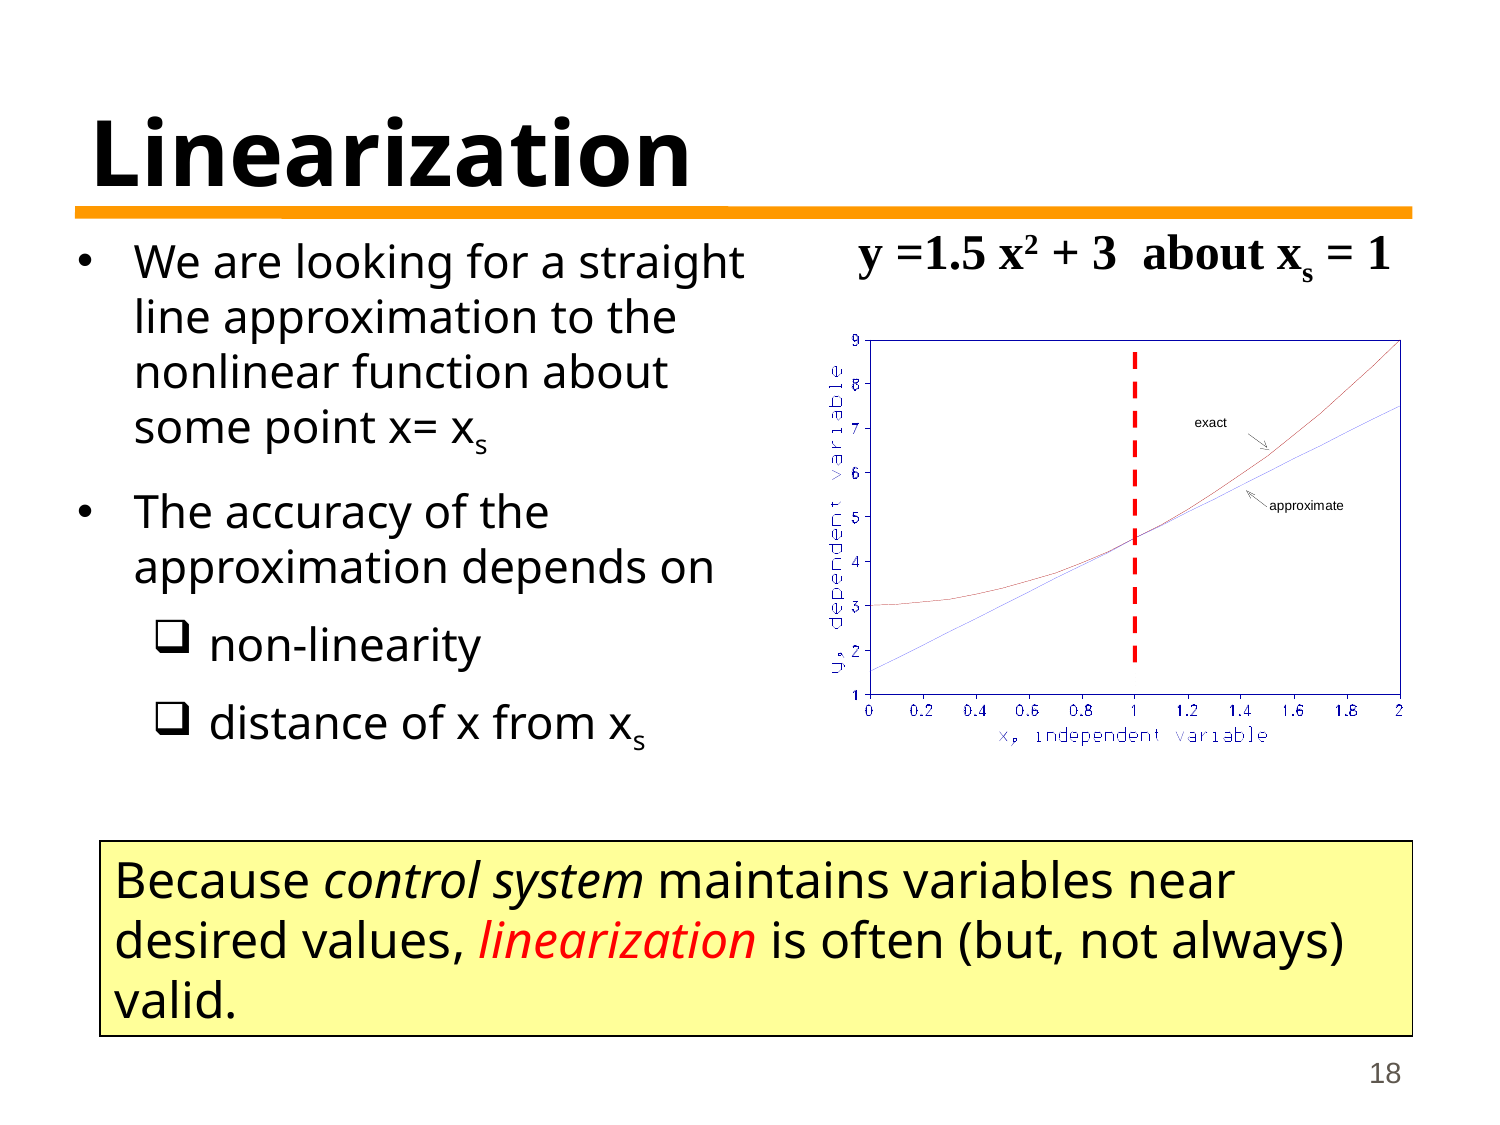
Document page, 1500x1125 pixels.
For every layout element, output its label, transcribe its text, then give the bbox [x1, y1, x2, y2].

slide_number 18 [1103, 1021, 1417, 1098]
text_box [799, 305, 1431, 776]
text_box Linearization [74, 87, 1350, 200]
text_box Because control system maintains variables near desired values, linearization is often (but, not always) valid. [99, 841, 1413, 1036]
text_box y =1.5 x2 + 3 about xs = 1 [824, 212, 1425, 296]
text_box We are looking for a straight line approximation to the nonlinear function about some point x= xs The accuracy of the approximation depends on non-linearity distance of x from xs [62, 224, 800, 764]
